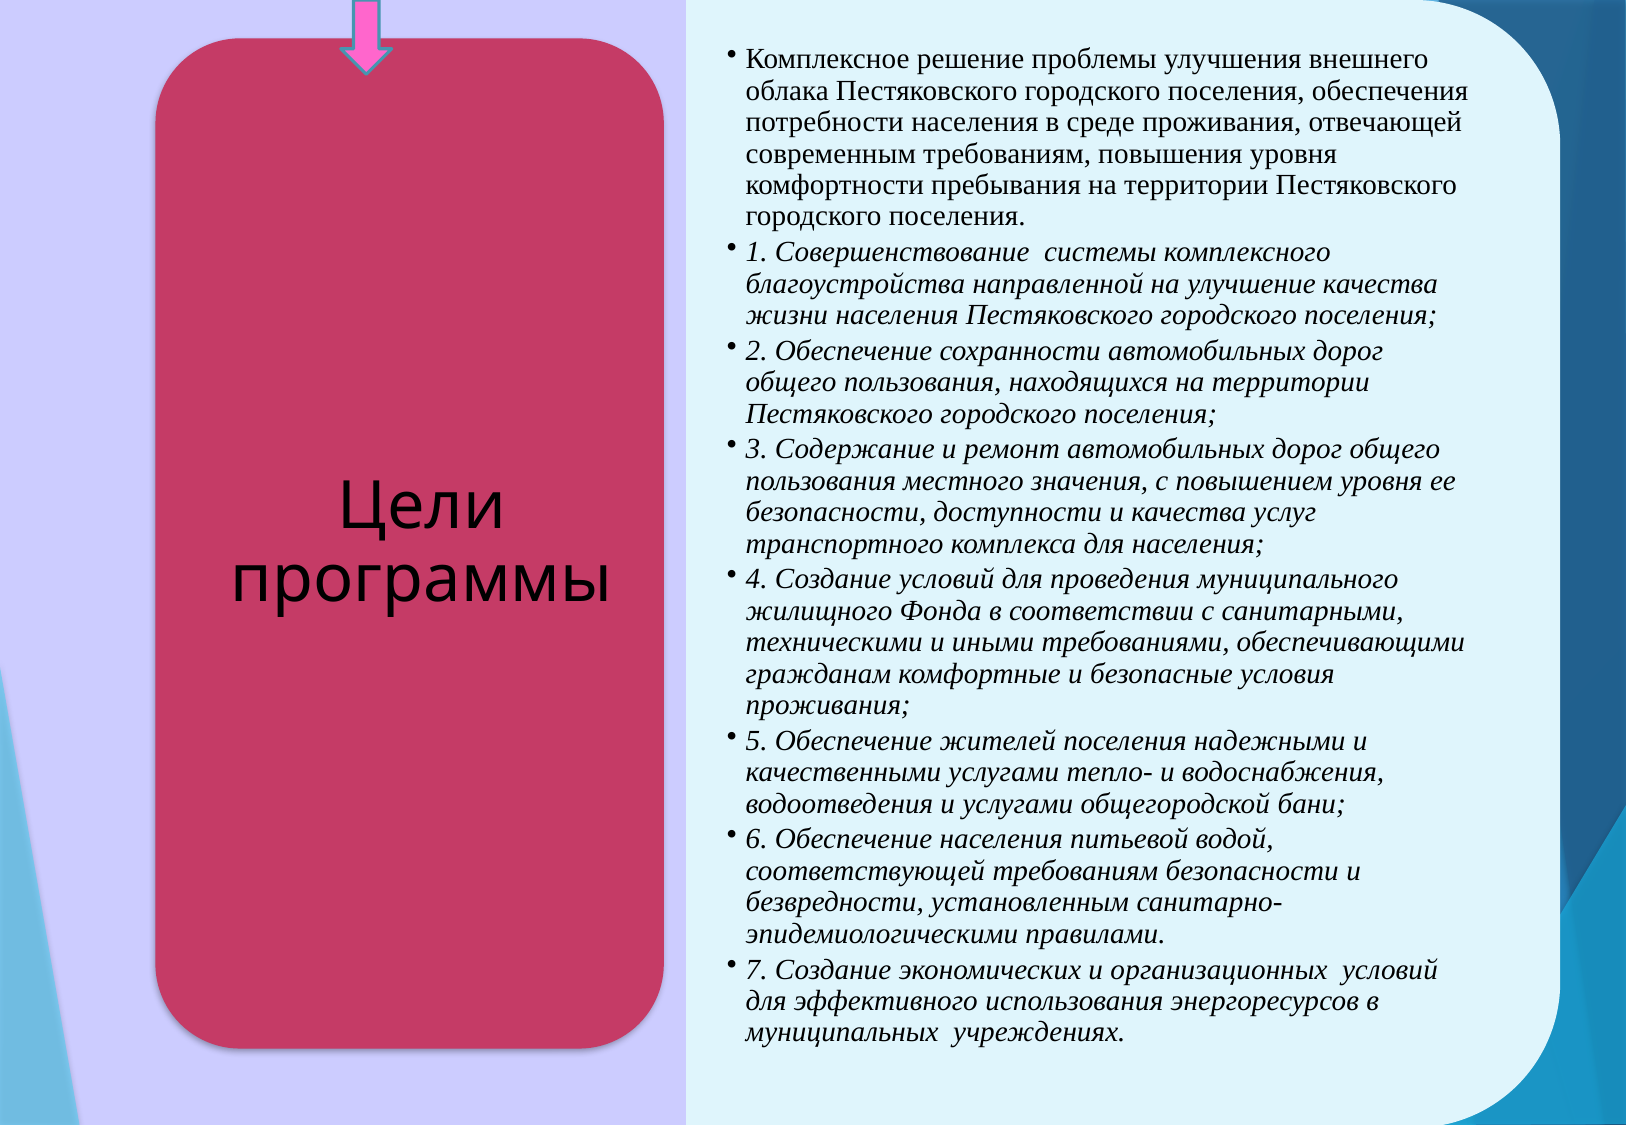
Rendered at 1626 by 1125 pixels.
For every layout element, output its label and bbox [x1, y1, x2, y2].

text_box [83, 0, 1561, 1125]
